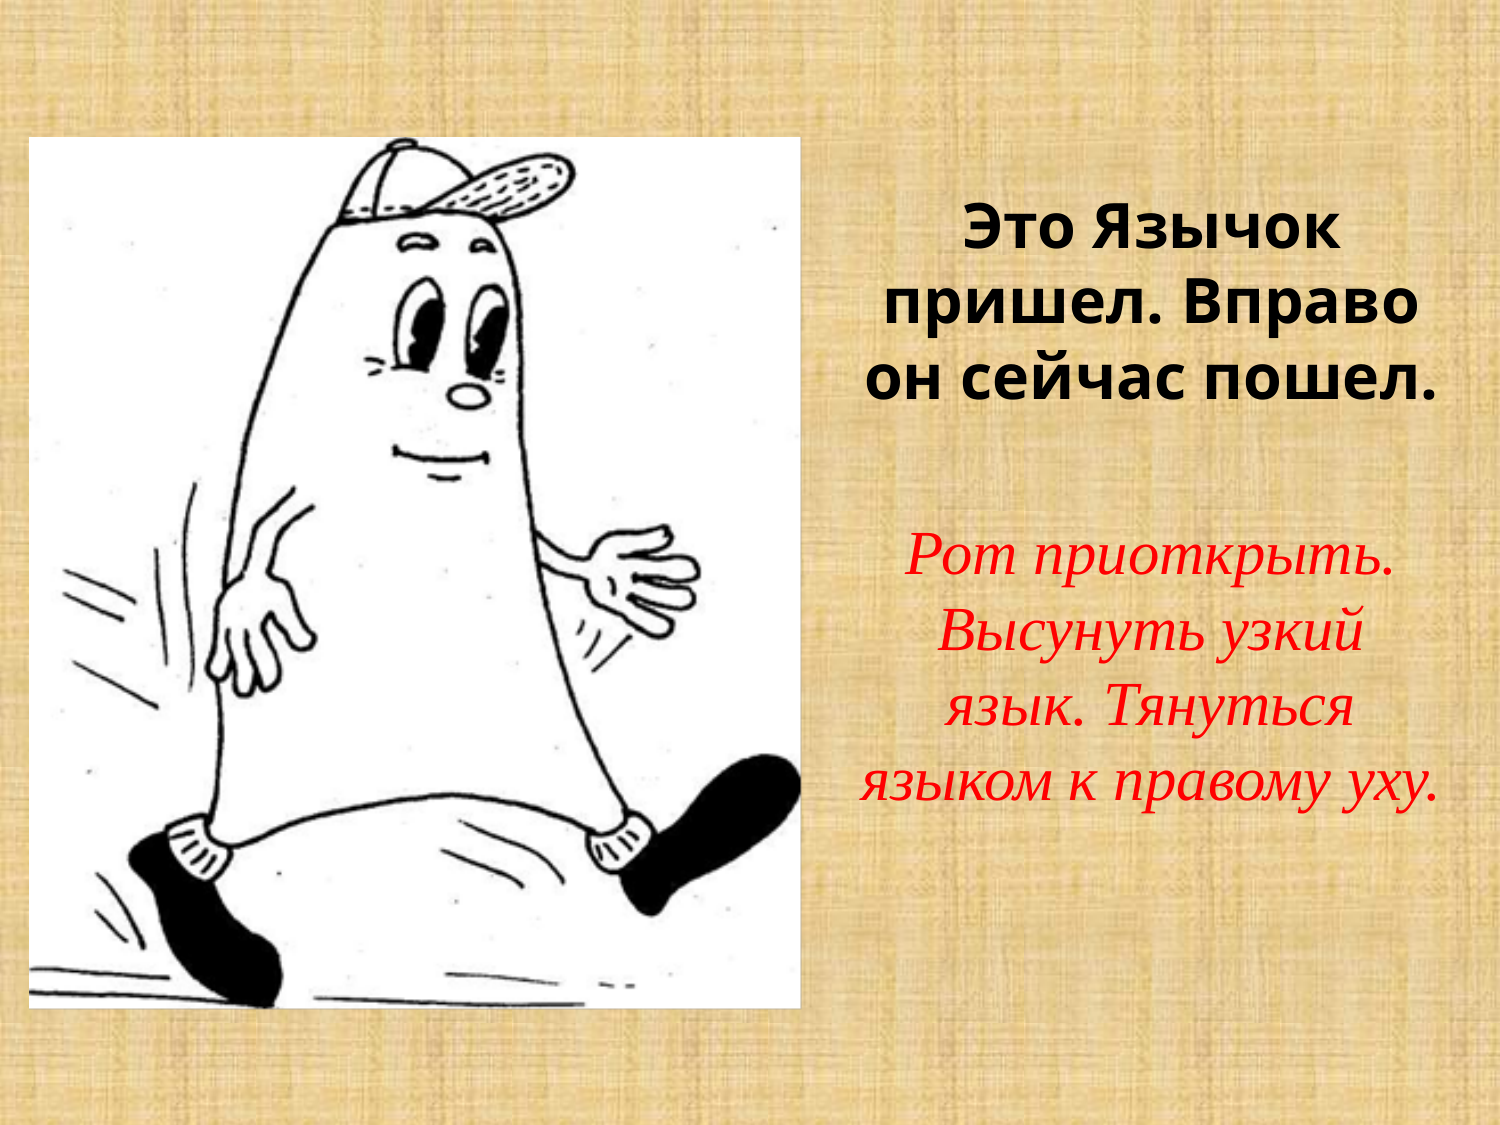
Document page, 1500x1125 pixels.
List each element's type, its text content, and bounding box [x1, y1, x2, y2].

picture [0, 0, 1500, 1125]
list Это Язычок пришел. Вправо он сейчас пошел. Рот приоткрыть. Высунуть узкий язык. Тянуться языком к правому уху. [844, 178, 1459, 970]
